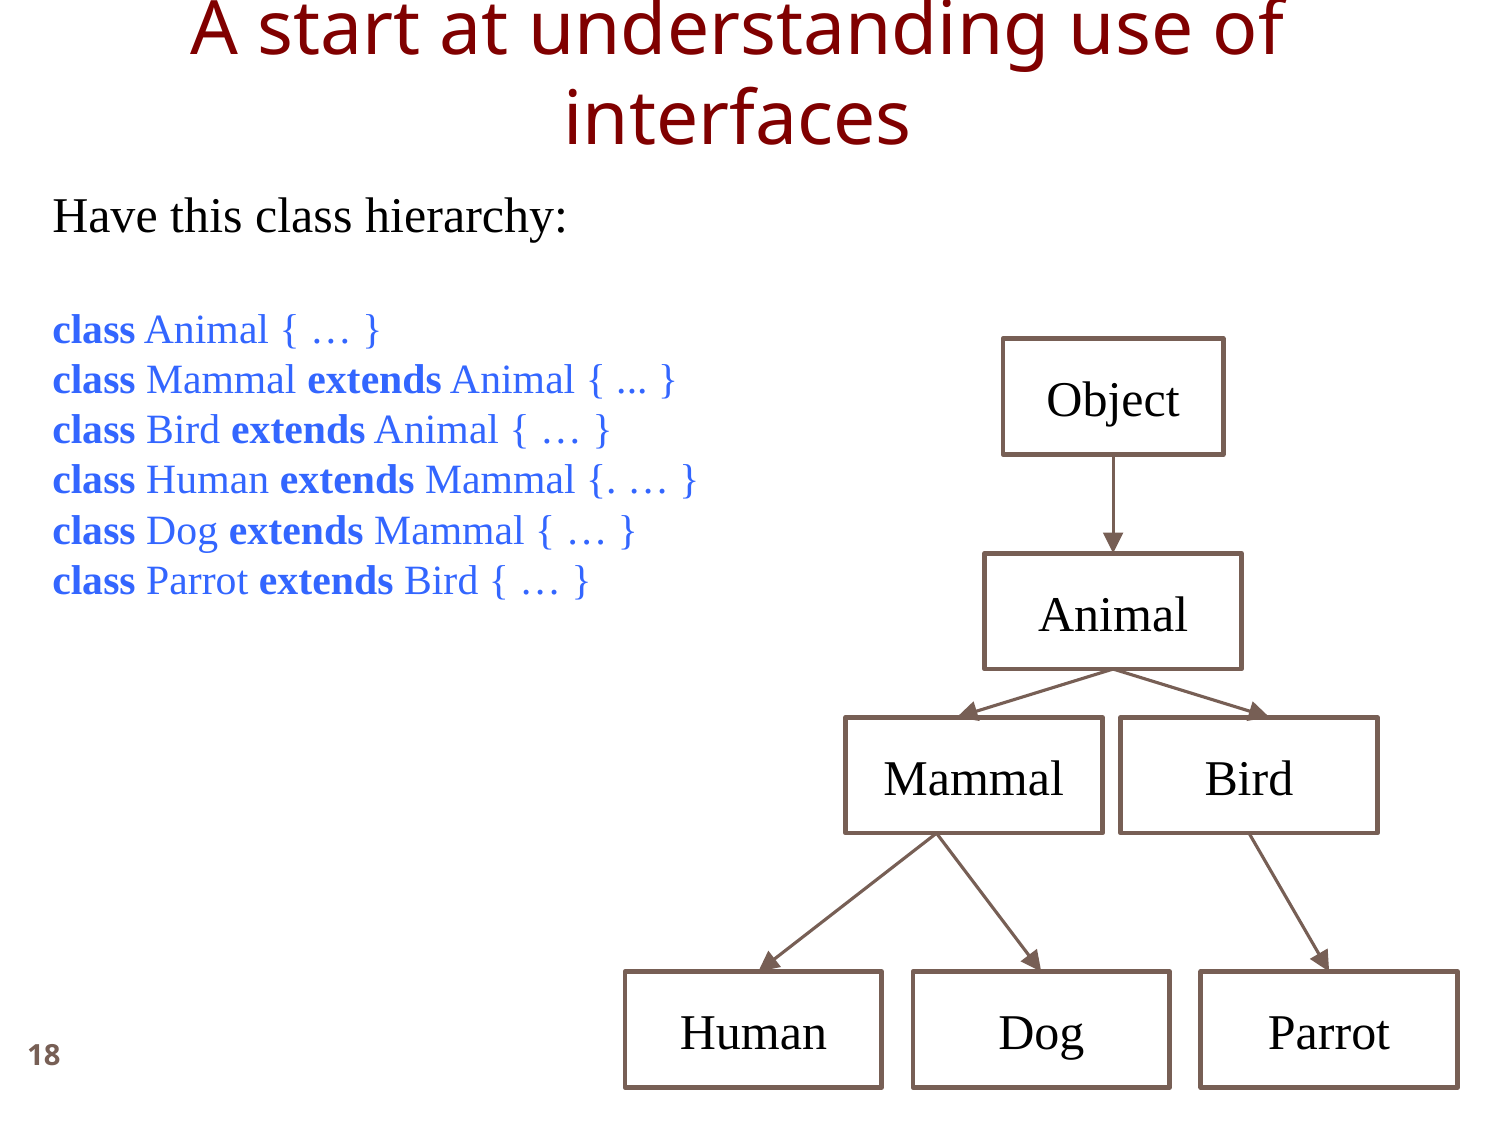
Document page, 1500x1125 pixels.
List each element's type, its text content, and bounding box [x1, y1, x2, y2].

slide_number 18 [0, 1025, 88, 1088]
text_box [624, 552, 1458, 1088]
text_box A start at understanding use of interfaces [62, 62, 1413, 175]
text_box Have this class hierarchy: class Animal { … } class Mammal extends Animal { ... } class Bird extends Animal { … } class Human extends Mammal {. … } class Dog extends Mammal { … } class Parrot extends Bird { … } [37, 174, 892, 610]
text_box Object [1002, 338, 1224, 455]
